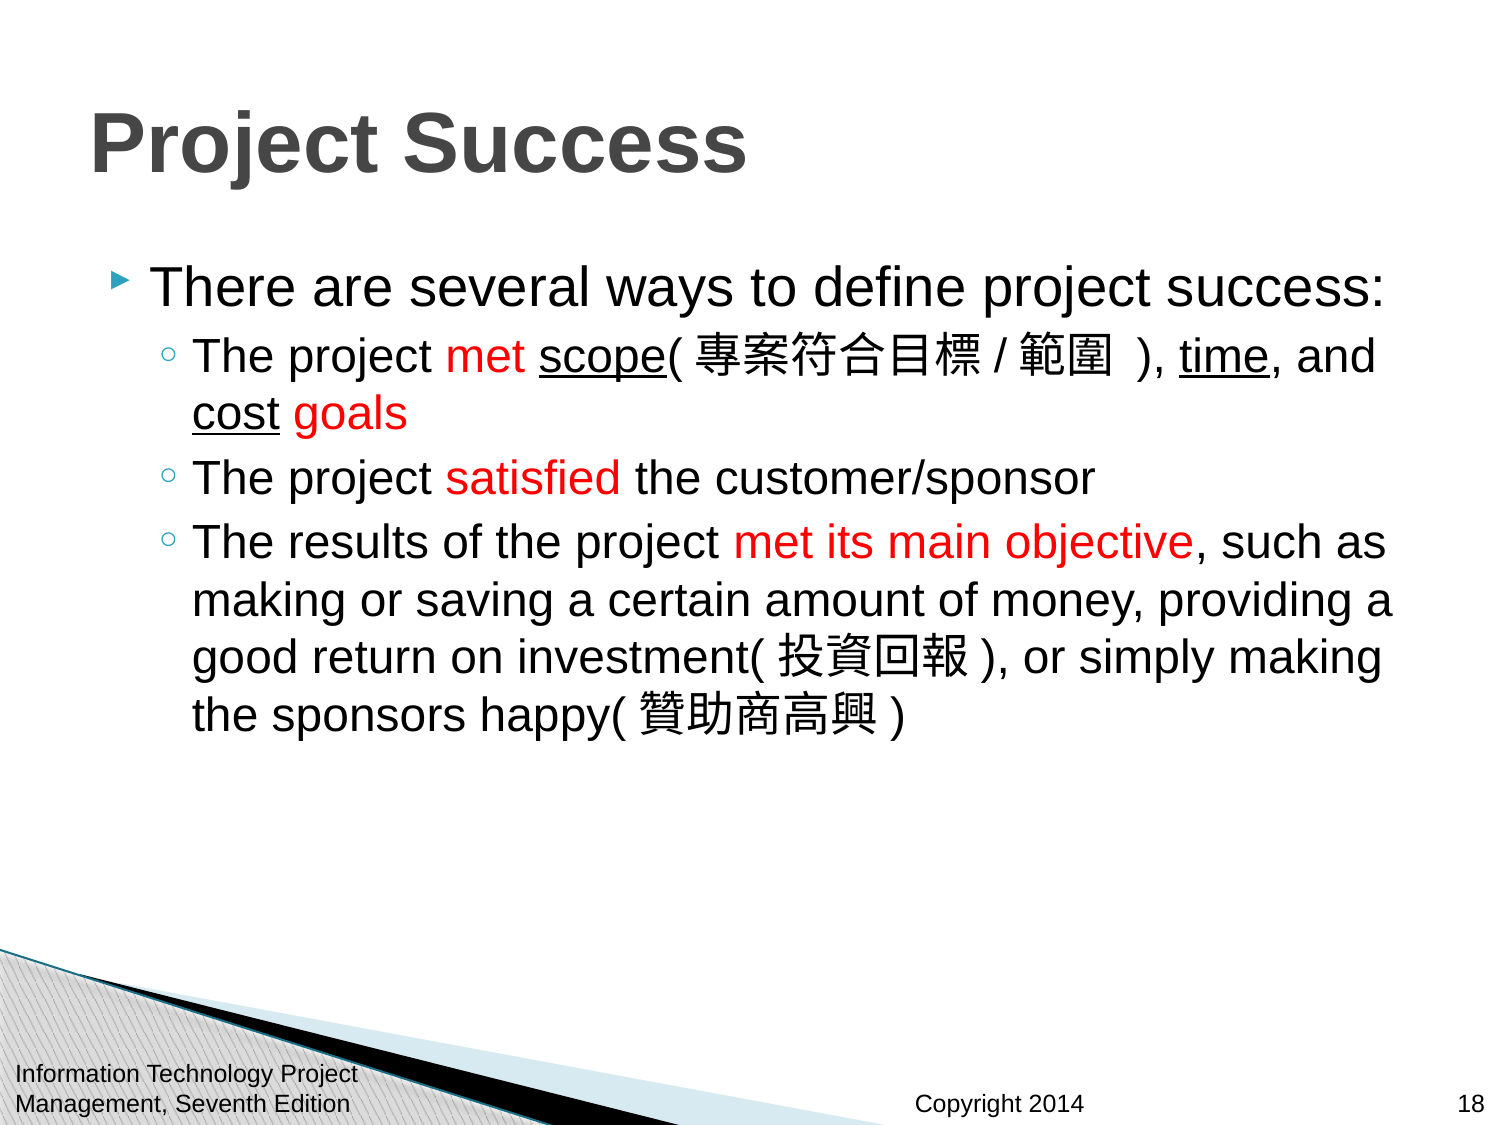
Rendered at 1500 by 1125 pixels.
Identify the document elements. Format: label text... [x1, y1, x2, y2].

footer Information Technology Project Management, Seventh Edition [0, 1065, 425, 1125]
list There are several ways to define project success: The project met scope(專案符合目標/範圍 ), time, and cost goals The project satisfied the customer/sponsor The results of the project met its main objective, such as making or saving a certain amount of money, providing a good return on investment(投資回報), or simply making the sponsors happy(贊助商高興) [74, 242, 1426, 986]
title Project Success [75, 45, 1425, 233]
slide_number 18 [1408, 1065, 1500, 1125]
